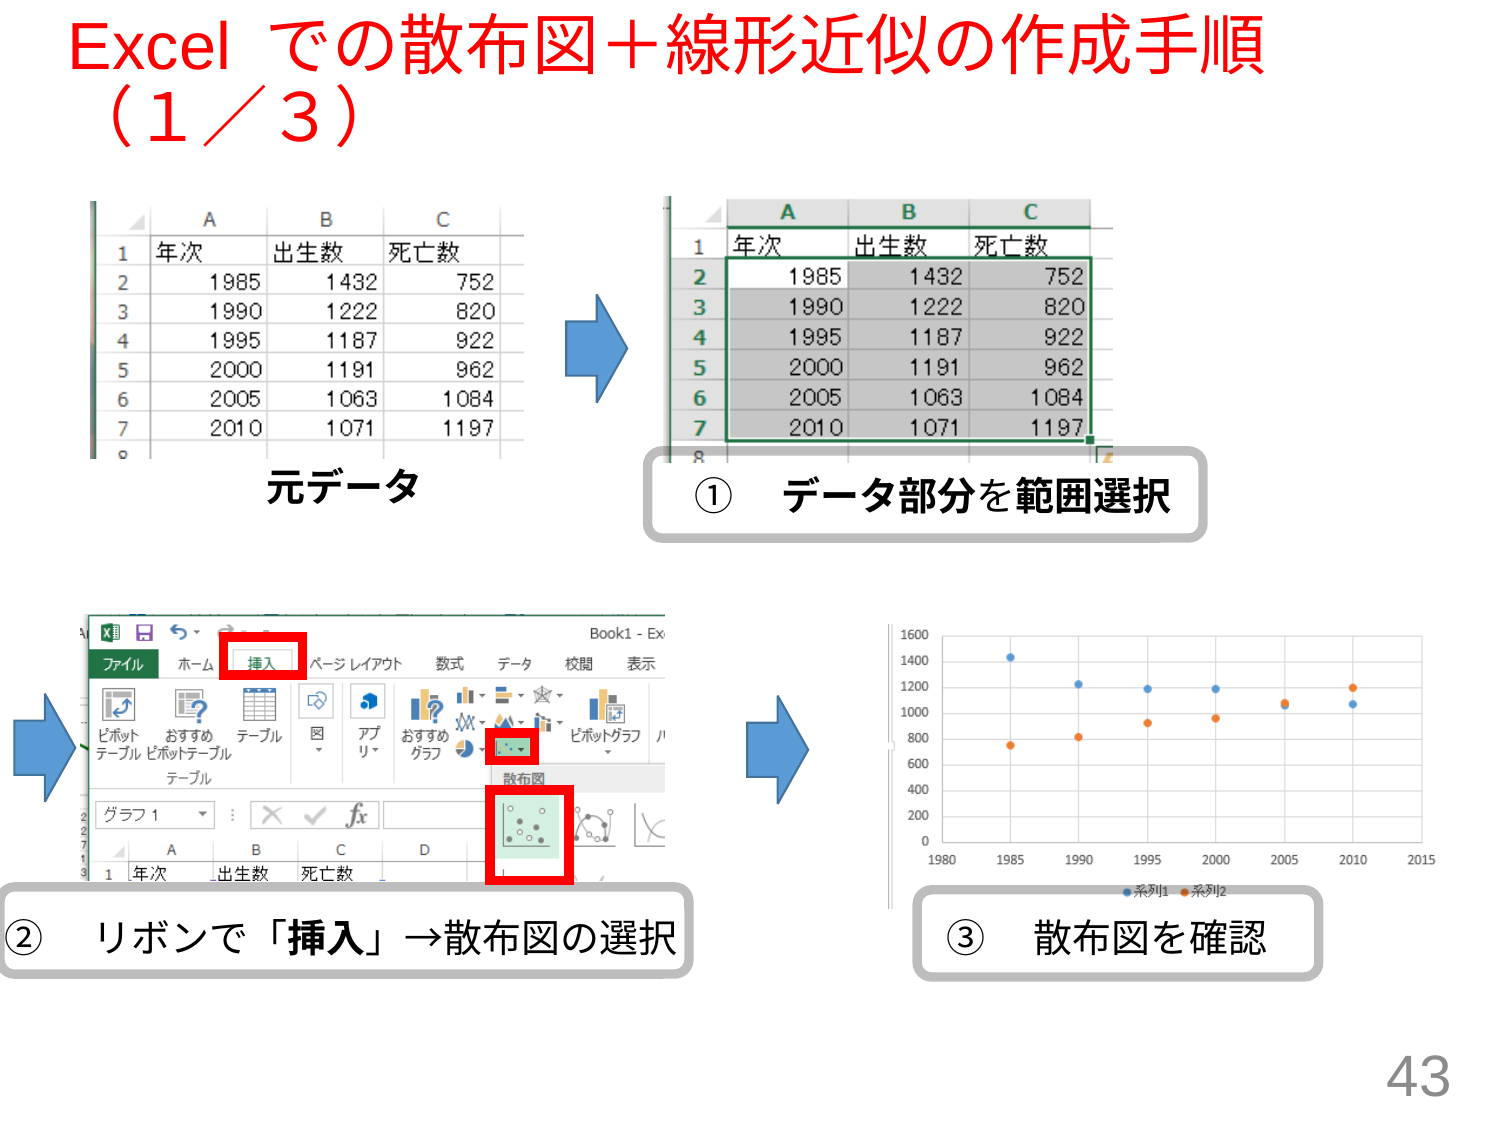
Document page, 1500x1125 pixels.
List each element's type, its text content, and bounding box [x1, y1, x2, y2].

text_box 元データ [254, 462, 794, 536]
text_box [916, 909, 1320, 979]
picture [90, 201, 525, 459]
text_box [646, 449, 663, 462]
slide_number 43 [1129, 1042, 1467, 1103]
text_box ② リボンで「挿入」→散布図の選択 [0, 913, 919, 986]
title Excel での散布図＋線形近似の作成手順 （１／３） [52, 28, 1441, 140]
text_box [565, 293, 629, 404]
text_box [13, 693, 77, 803]
text_box ① データ部分を範囲選択 [683, 471, 1222, 545]
picture [663, 196, 1113, 463]
picture [80, 614, 665, 881]
text_box [0, 885, 691, 976]
picture [888, 624, 1445, 909]
text_box ③ 散布図を確認 [934, 913, 1474, 986]
text_box [746, 695, 810, 805]
text_box [652, 449, 1205, 540]
